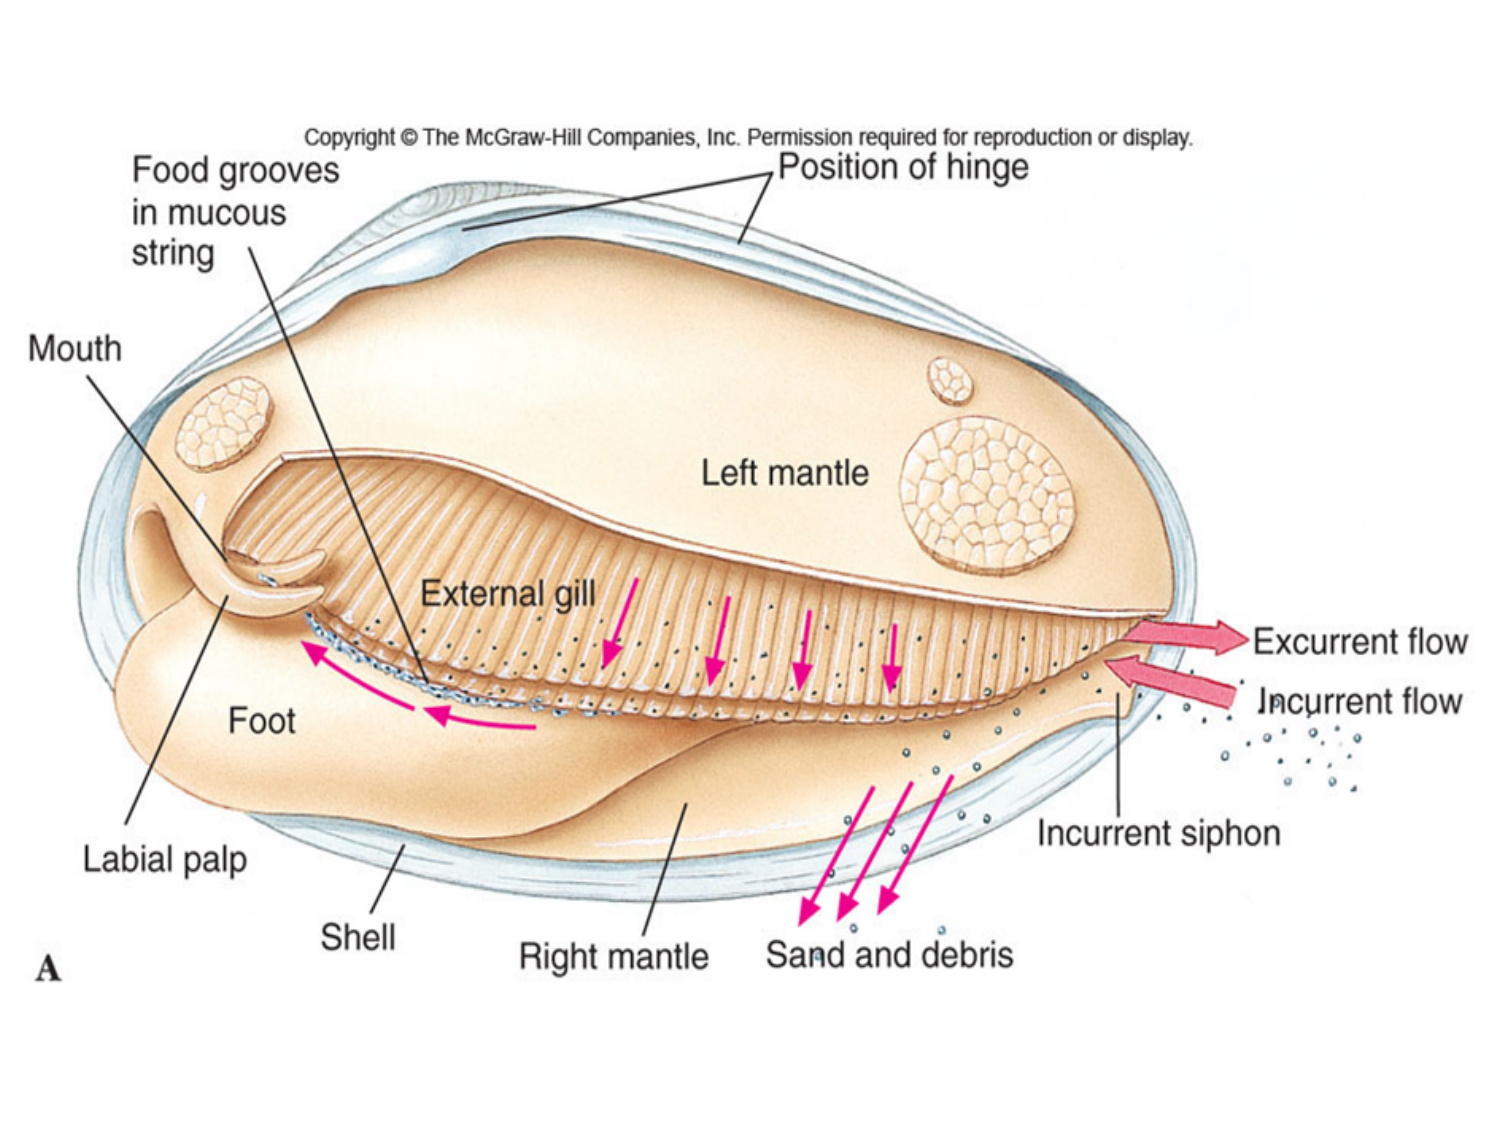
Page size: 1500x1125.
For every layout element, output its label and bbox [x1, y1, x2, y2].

picture [24, 124, 1476, 988]
